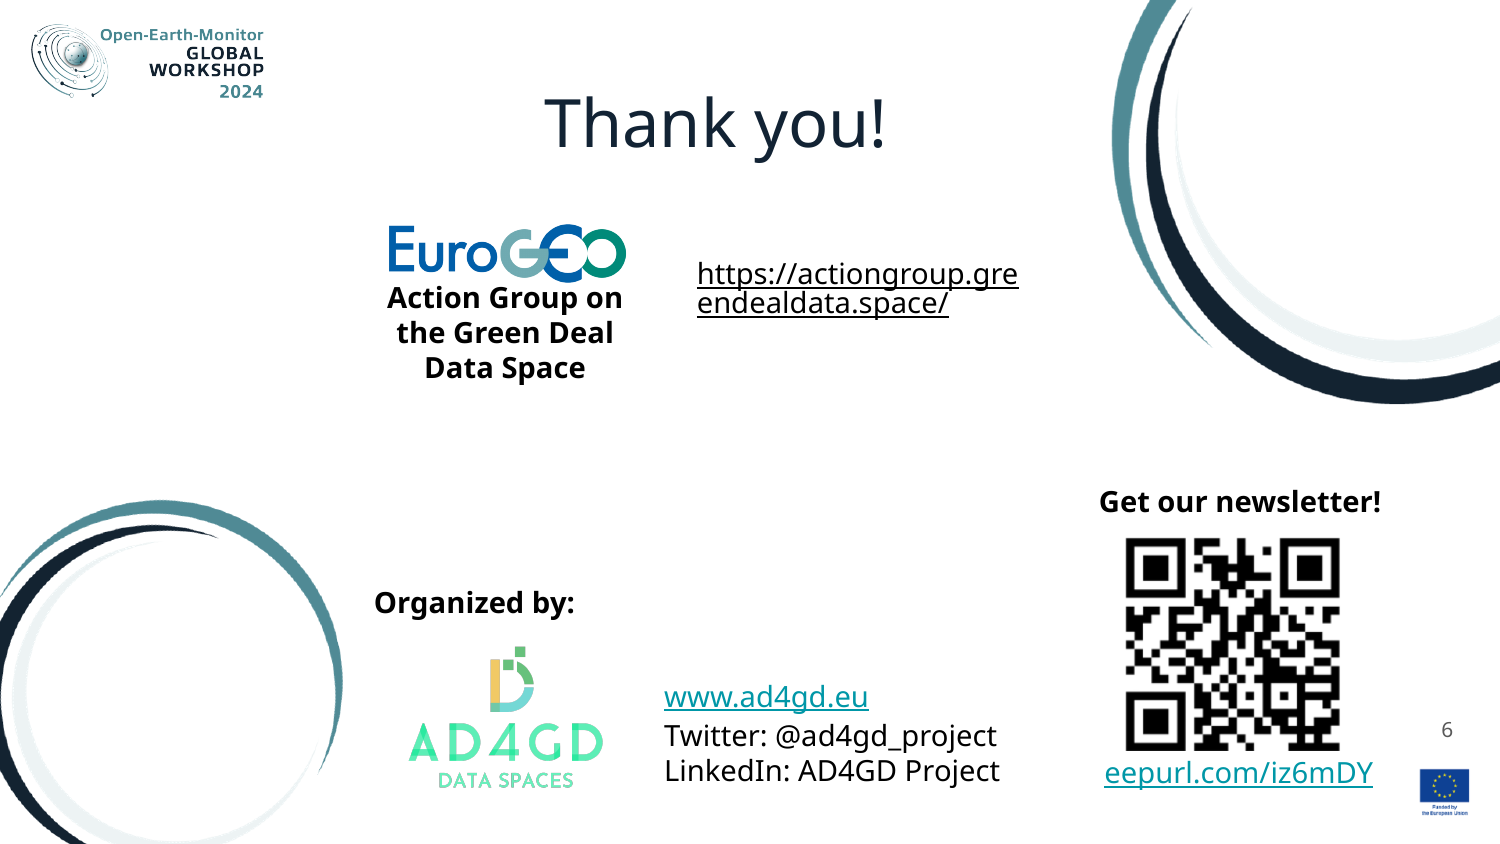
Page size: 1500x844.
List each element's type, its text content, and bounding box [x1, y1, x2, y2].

text_box www.ad4gd.eu Twitter: @ad4gd_project LinkedIn: AD4GD Project [667, 670, 1016, 795]
text_box Get our newsletter! [1084, 475, 1469, 526]
text_box eepurl.com/iz6mDY [1089, 747, 1401, 802]
title Thank you! [384, 65, 1048, 176]
text_box Organized by: [359, 577, 726, 627]
text_box Action Group on the Green Deal Data Space [348, 273, 662, 391]
picture [0, 0, 1500, 844]
text_box 6 [1378, 698, 1468, 764]
text_box https://actiongroup.greendealdata.space/ [682, 248, 1036, 338]
